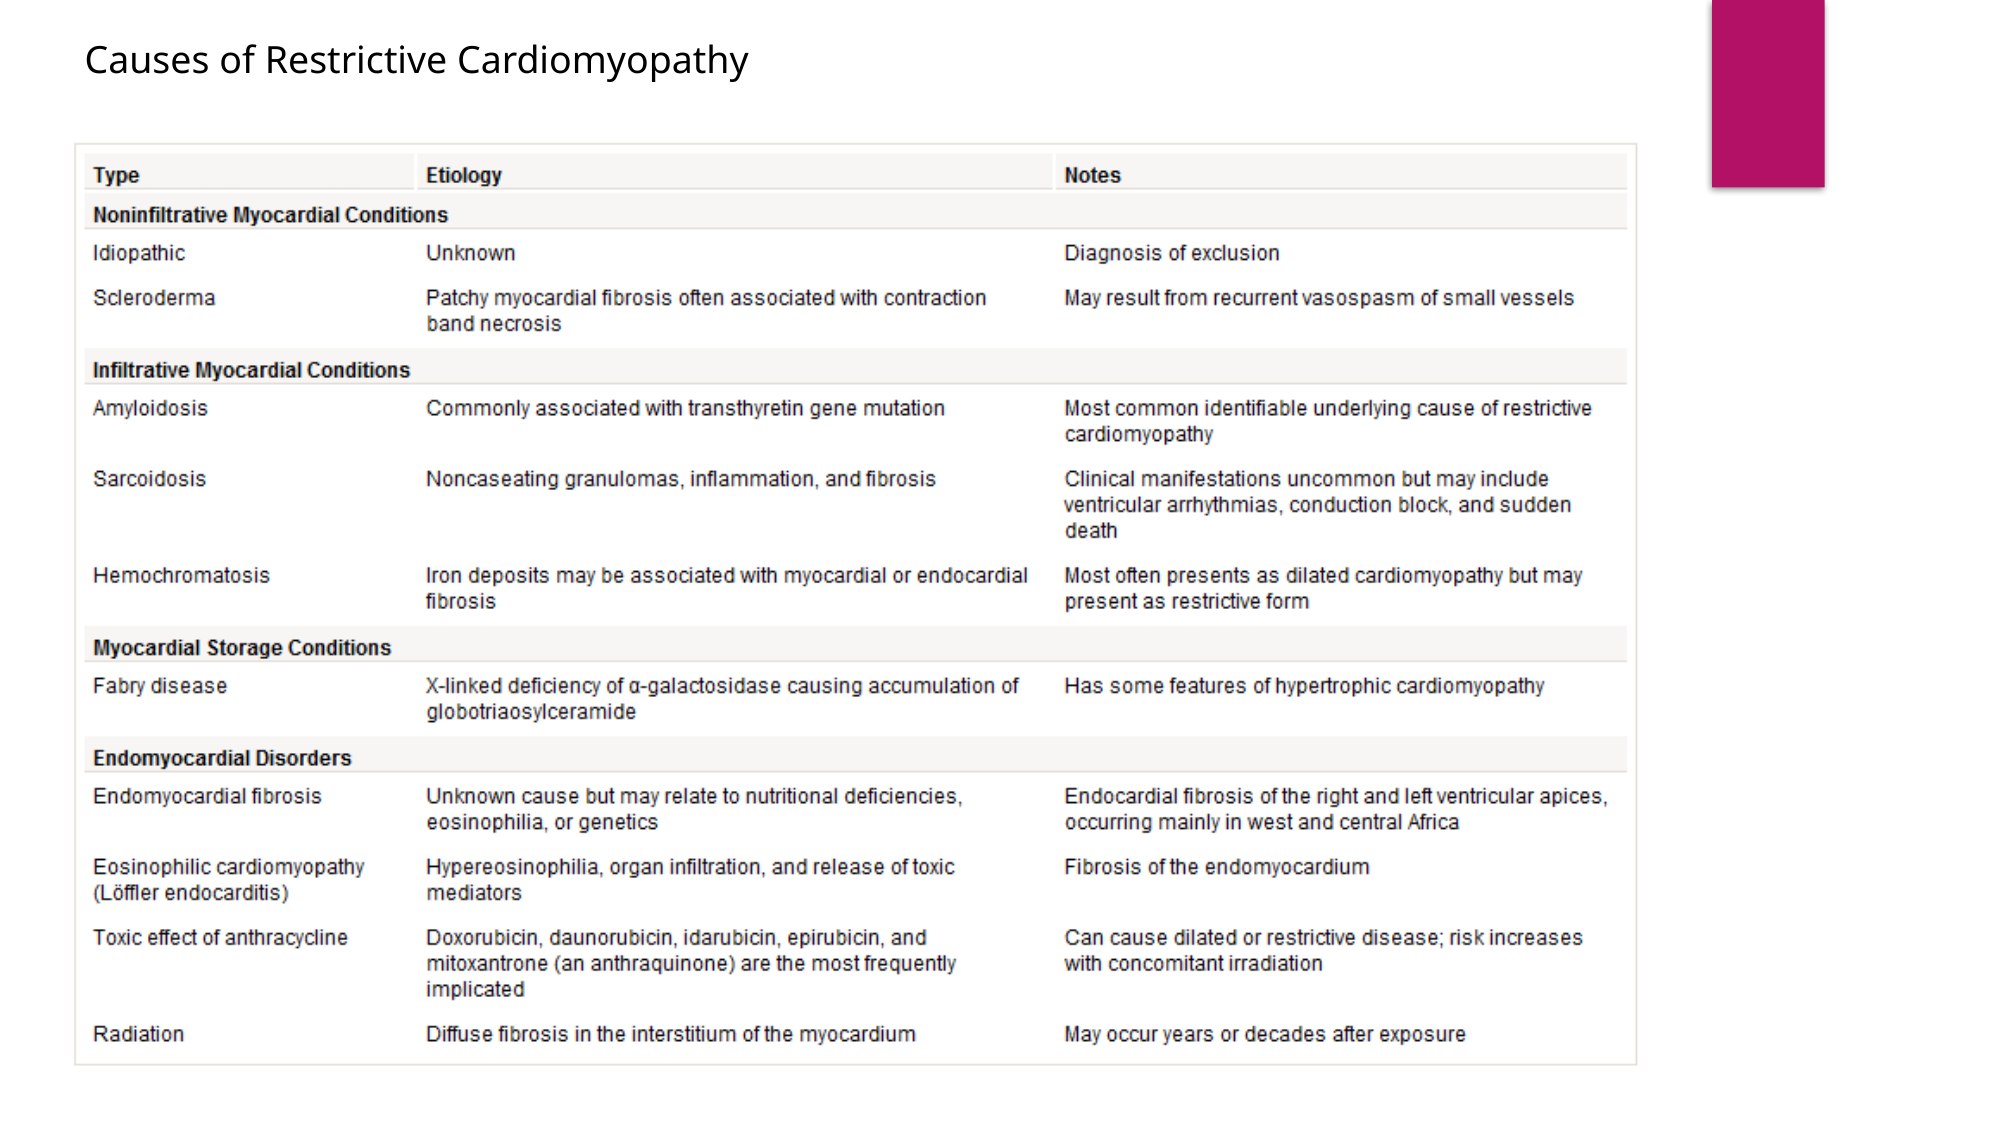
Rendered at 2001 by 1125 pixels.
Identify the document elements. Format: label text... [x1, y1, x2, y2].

picture [69, 139, 1643, 1073]
text_box Causes of Restrictive Cardiomyopathy [69, 28, 1187, 89]
